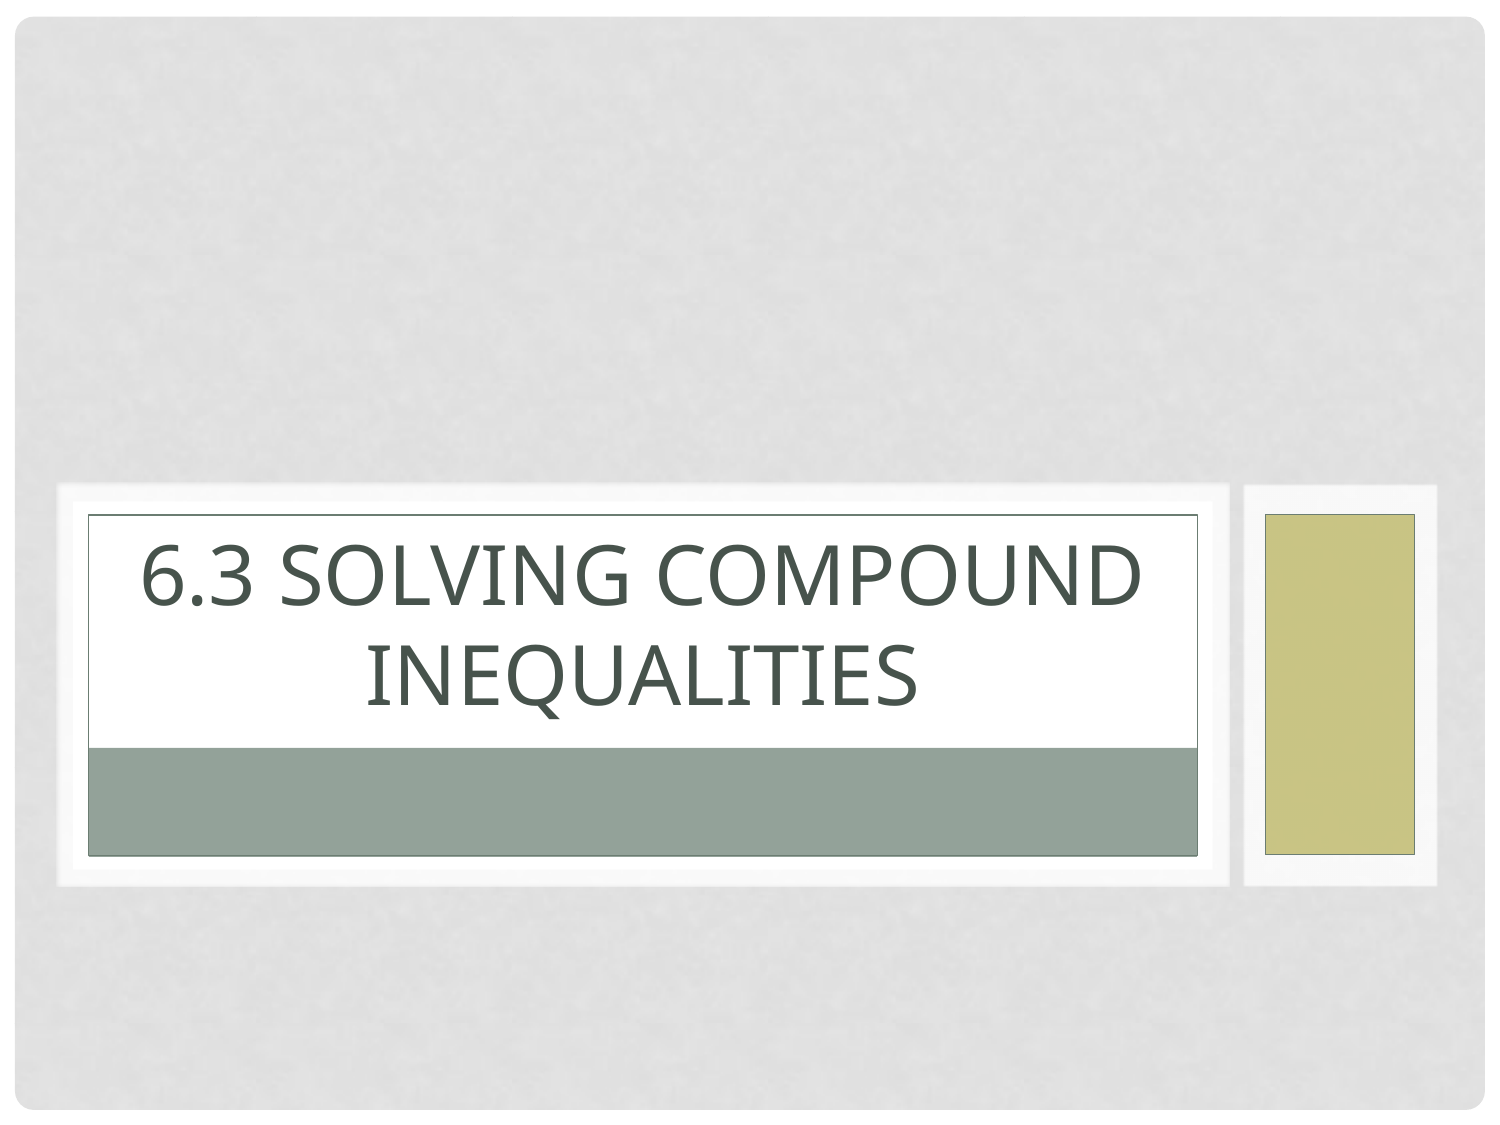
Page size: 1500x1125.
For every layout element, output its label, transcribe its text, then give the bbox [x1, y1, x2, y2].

title 6.3 solving compound inequalities [99, 529, 1187, 730]
